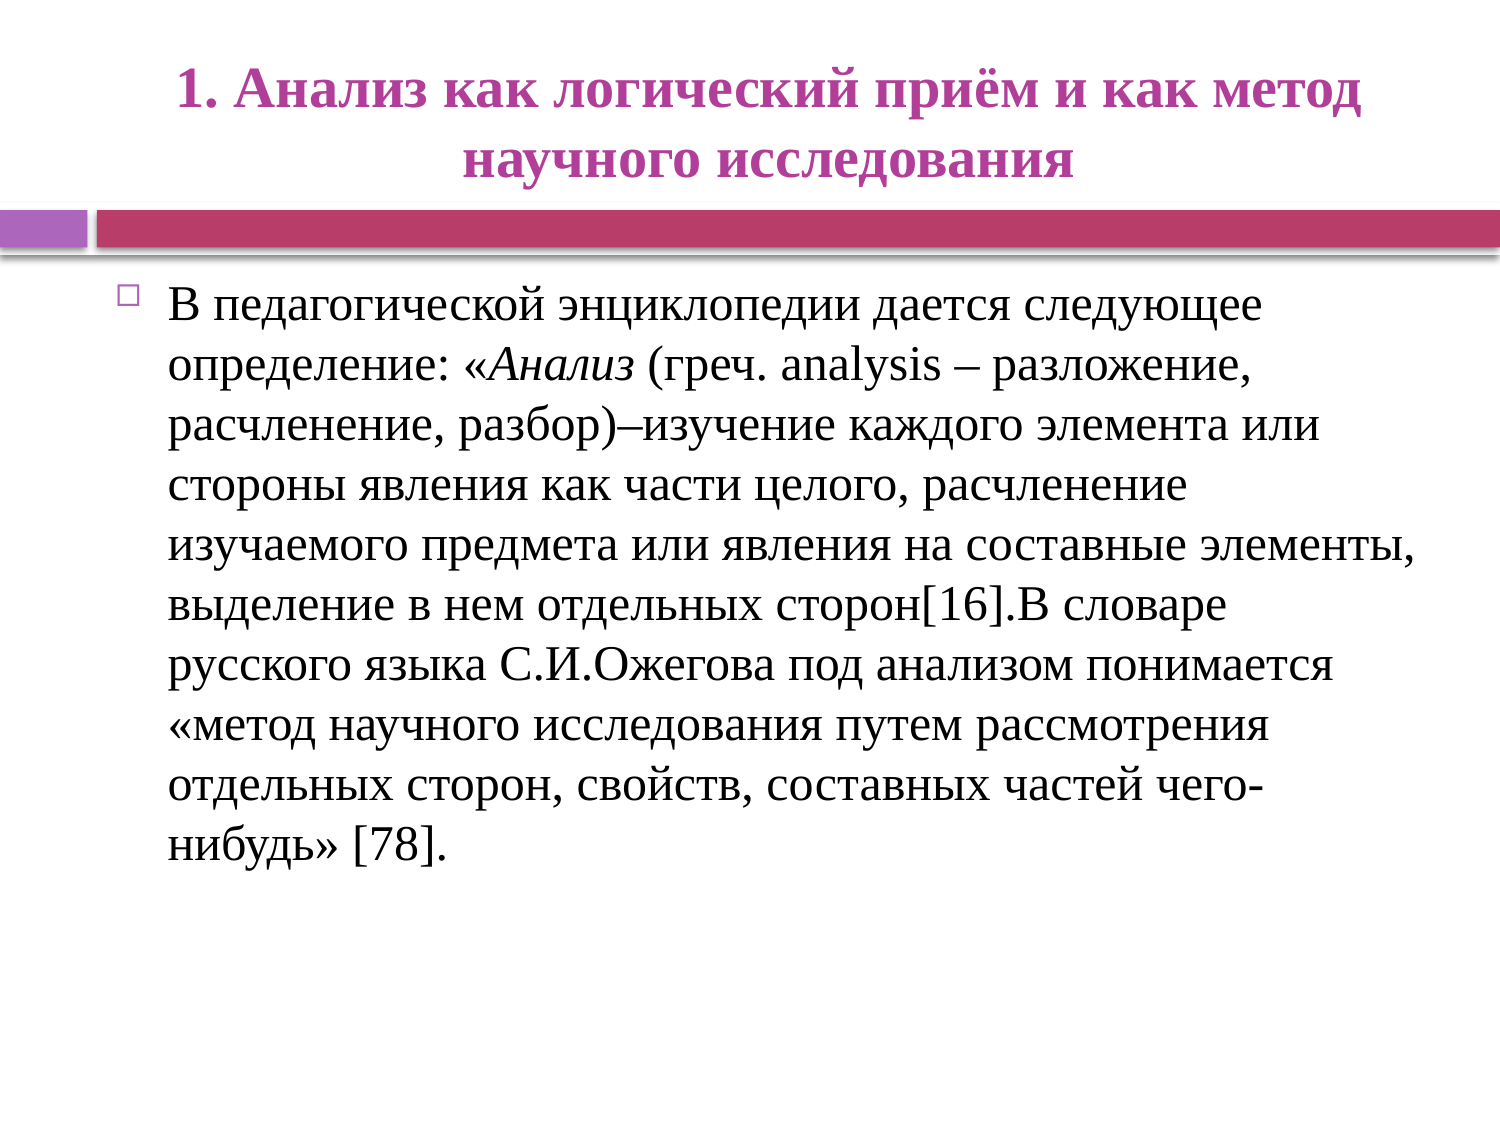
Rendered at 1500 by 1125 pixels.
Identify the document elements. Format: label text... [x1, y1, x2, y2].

list В педагогической энциклопедии дается следующее определение: «Анализ (греч. analysis – разложение, расчленение, разбор)–изучение каждого элемента или стороны явления как части целого, расчленение изучаемого предмета или явления на составные элементы, выделение в нем отдельных сторон[16].В словаре русского языка С.И.Ожегова под анализом понимается «метод научного исследования путем рассмотрения отдельных сторон, свойств, составных частей чего-нибудь» [78]. [100, 262, 1438, 1000]
title 1. Анализ как логический приём и как метод научного исследования [100, 37, 1438, 200]
